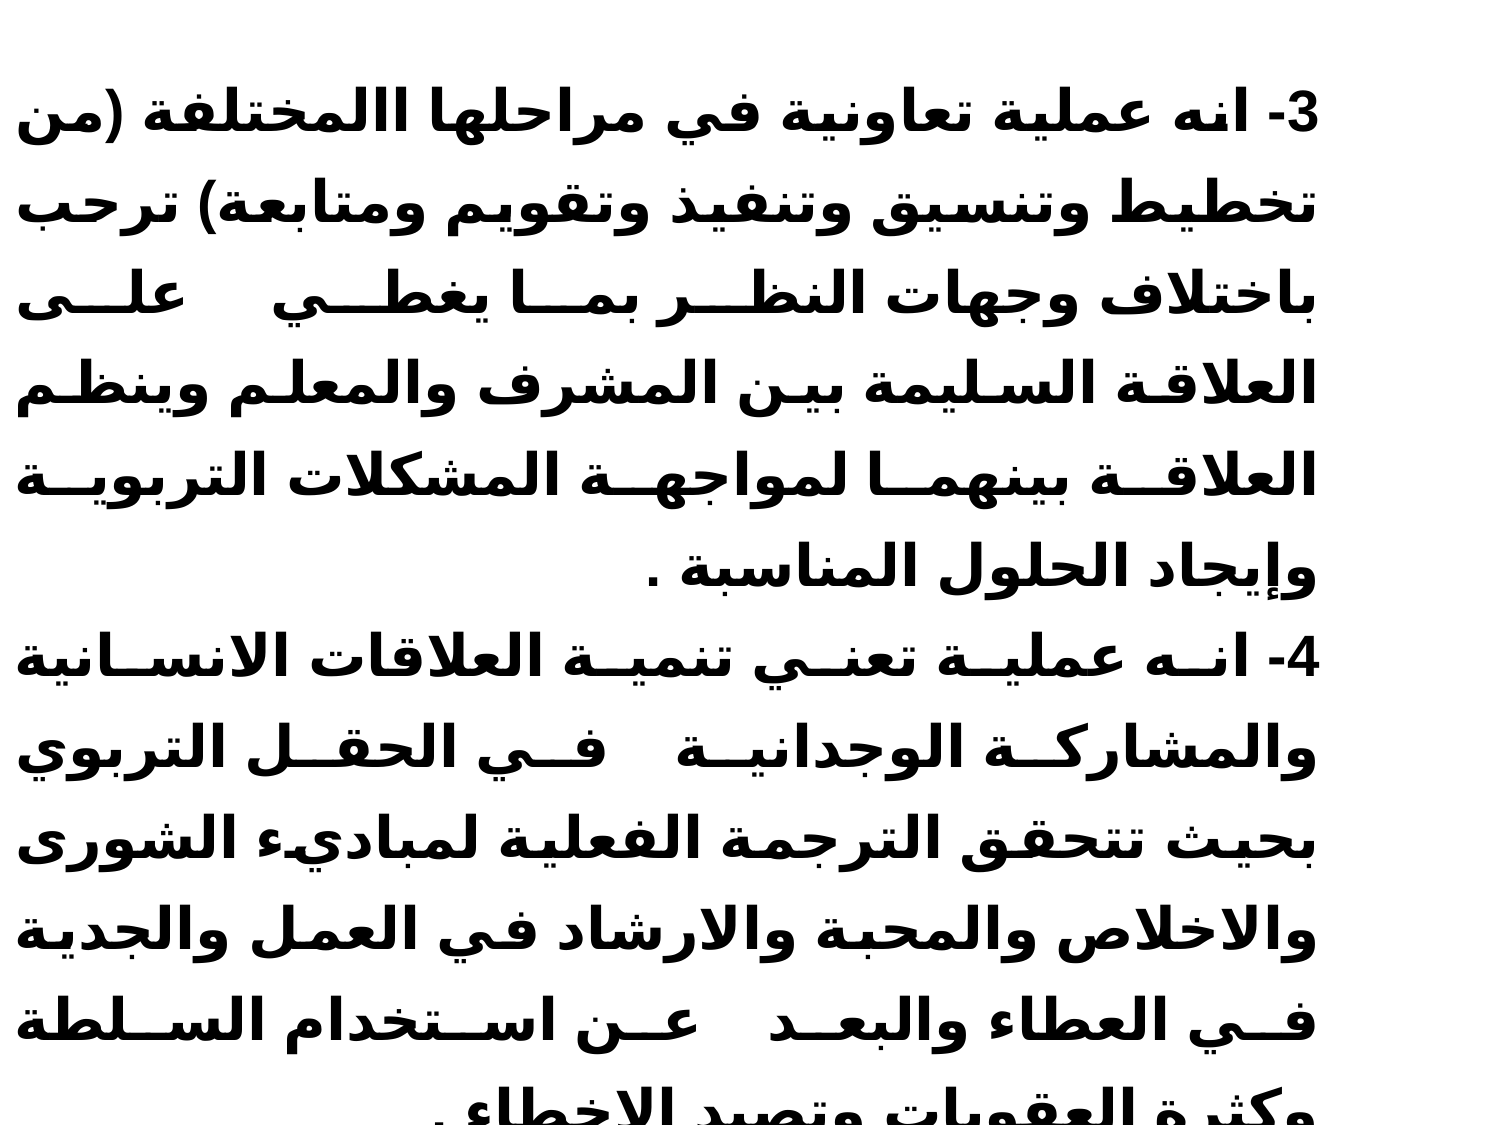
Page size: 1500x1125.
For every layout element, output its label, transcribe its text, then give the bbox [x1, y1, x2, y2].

text_box 3- انه عملية تعاونية في مراحلها االمختلفة (من تخطيط وتنسيق وتنفيذ وتقويم ومتابعة) ترحب باختلاف وجهات النظر بما يغطي على العلاقة السليمة بين المشرف والمعلم وينظم العلاقة بينهما لمواجهة المشكلات التربوية وإيجاد الحلول المناسبة . 4- انه عملية تعني تنمية العلاقات الانسانية والمشاركة الوجدانية في الحقل التربوي بحيث تتحقق الترجمة الفعلية لمباديء الشورى والاخلاص والمحبة والارشاد في العمل والجدية في العطاء والبعد عن استخدام السلطة وكثرة العقوبات وتصيد الاخطاء . [0, 44, 1335, 1125]
